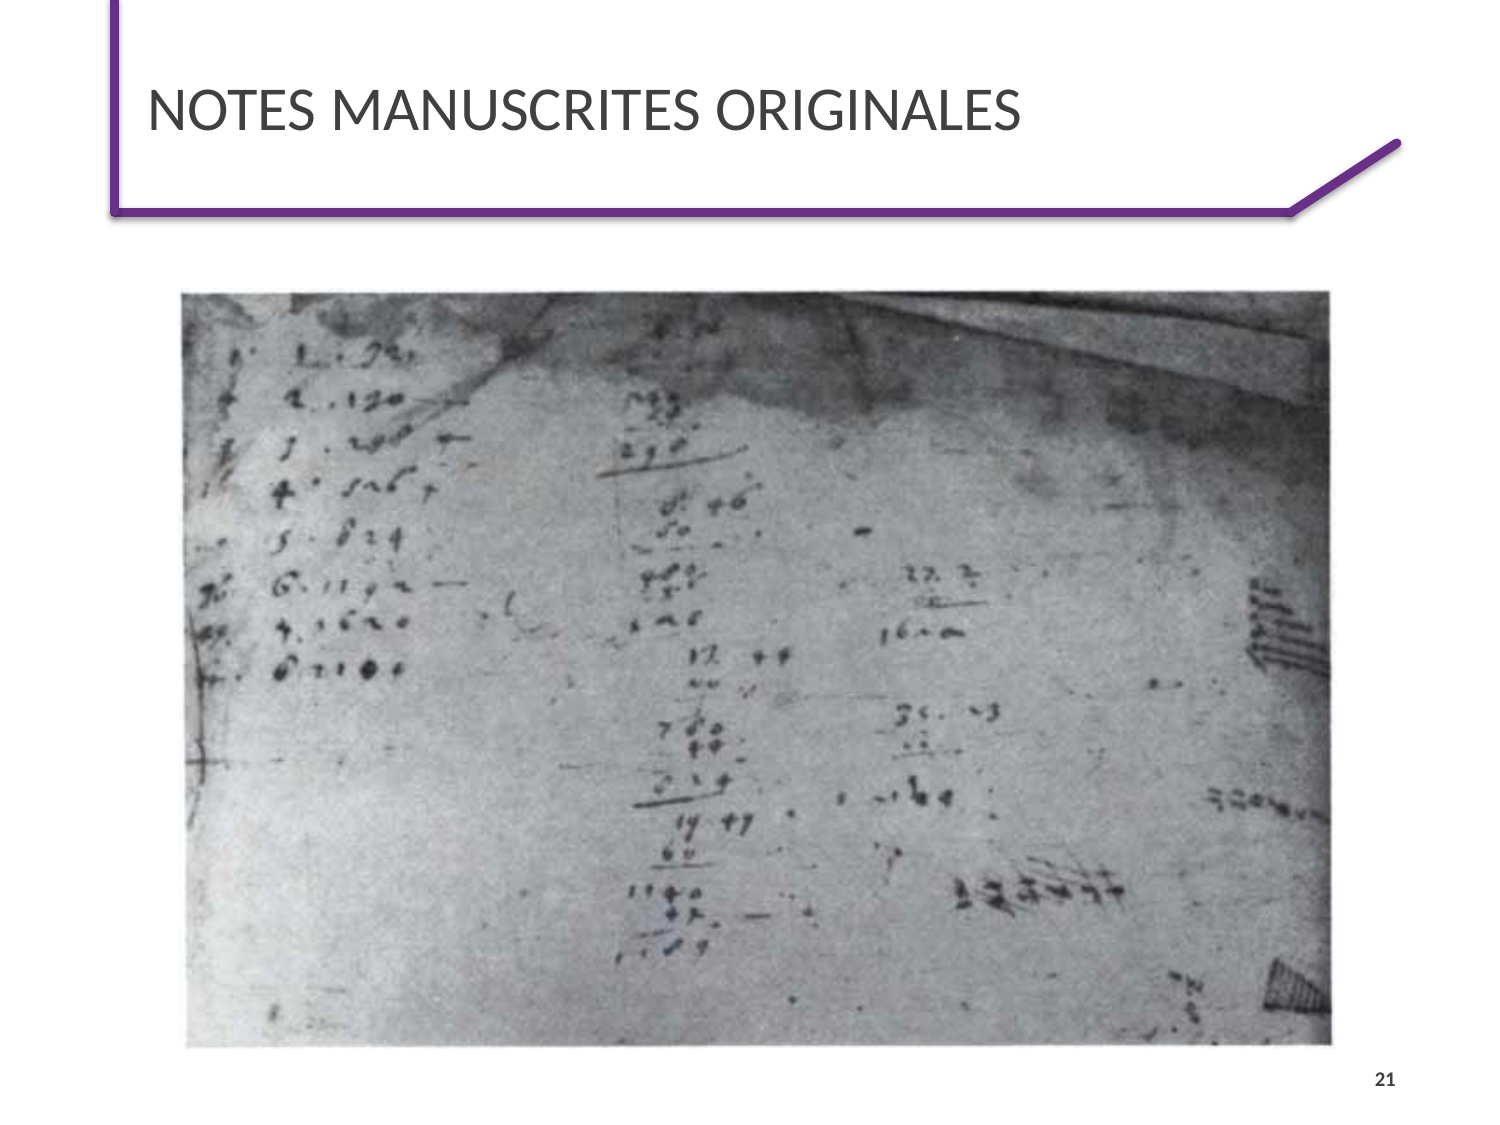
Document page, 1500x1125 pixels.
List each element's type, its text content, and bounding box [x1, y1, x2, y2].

slide_number 21 [1336, 1048, 1411, 1109]
picture [177, 287, 1338, 1049]
title notes manuscrites originales [132, 0, 1425, 212]
